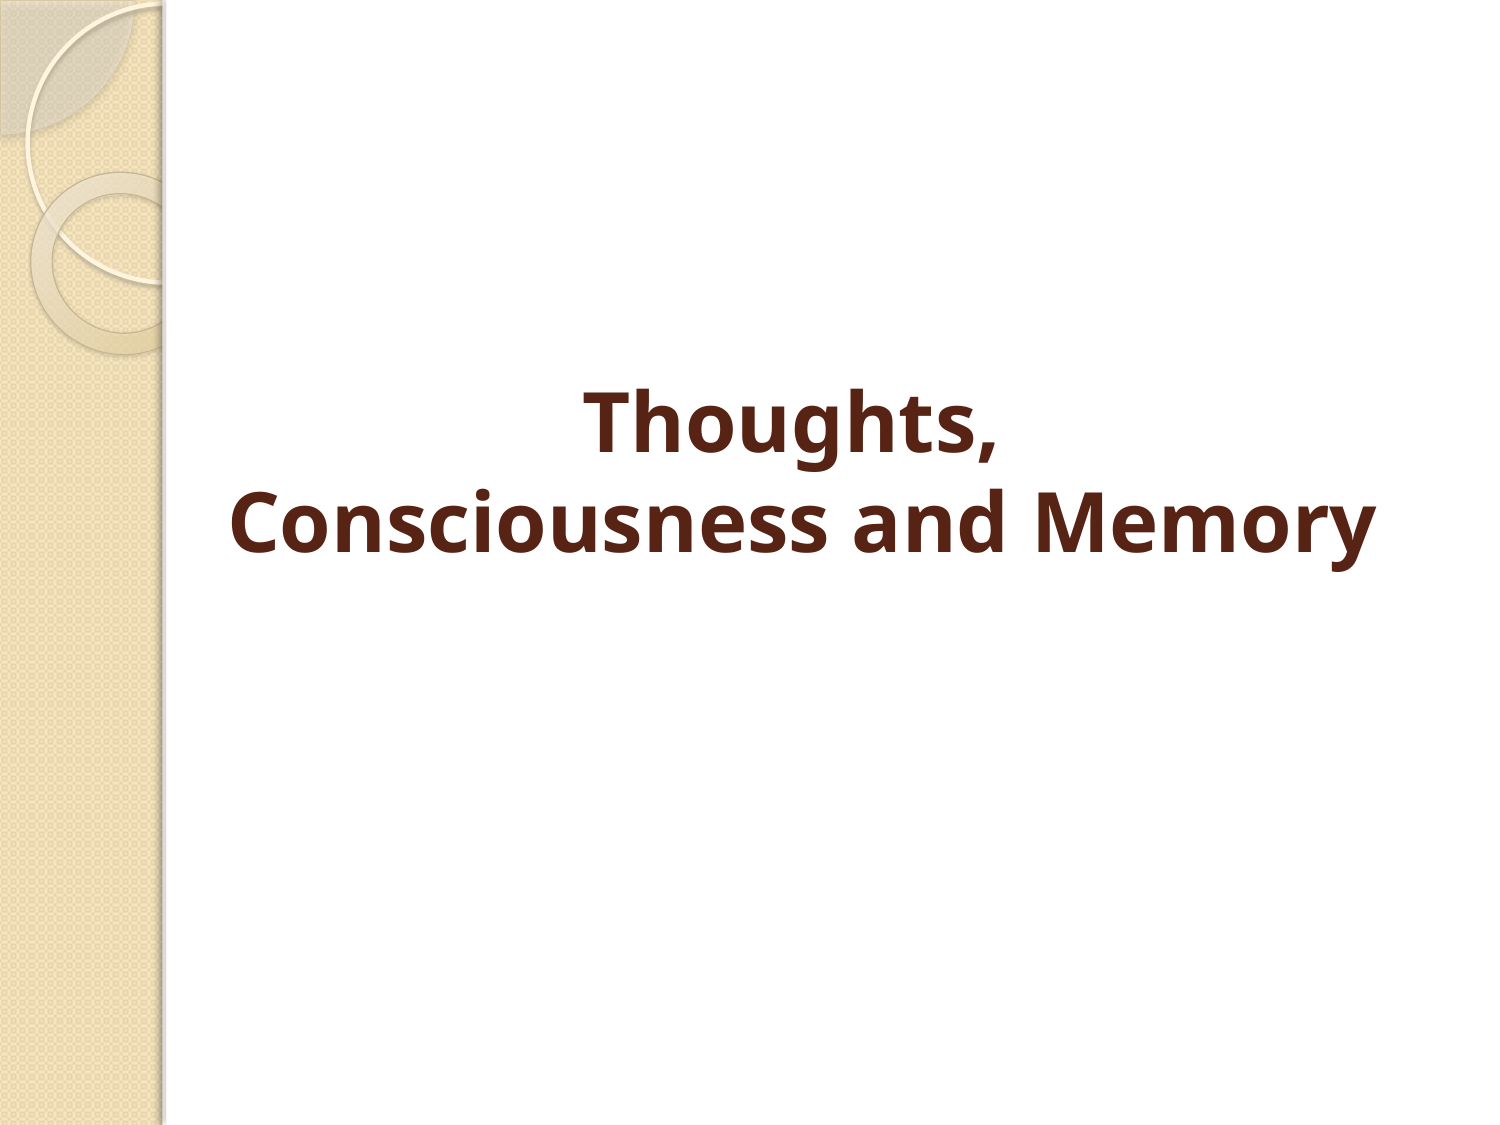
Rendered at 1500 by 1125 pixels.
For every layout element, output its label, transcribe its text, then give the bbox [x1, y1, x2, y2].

title Thoughts, Consciousness and Memory [187, 375, 1418, 563]
